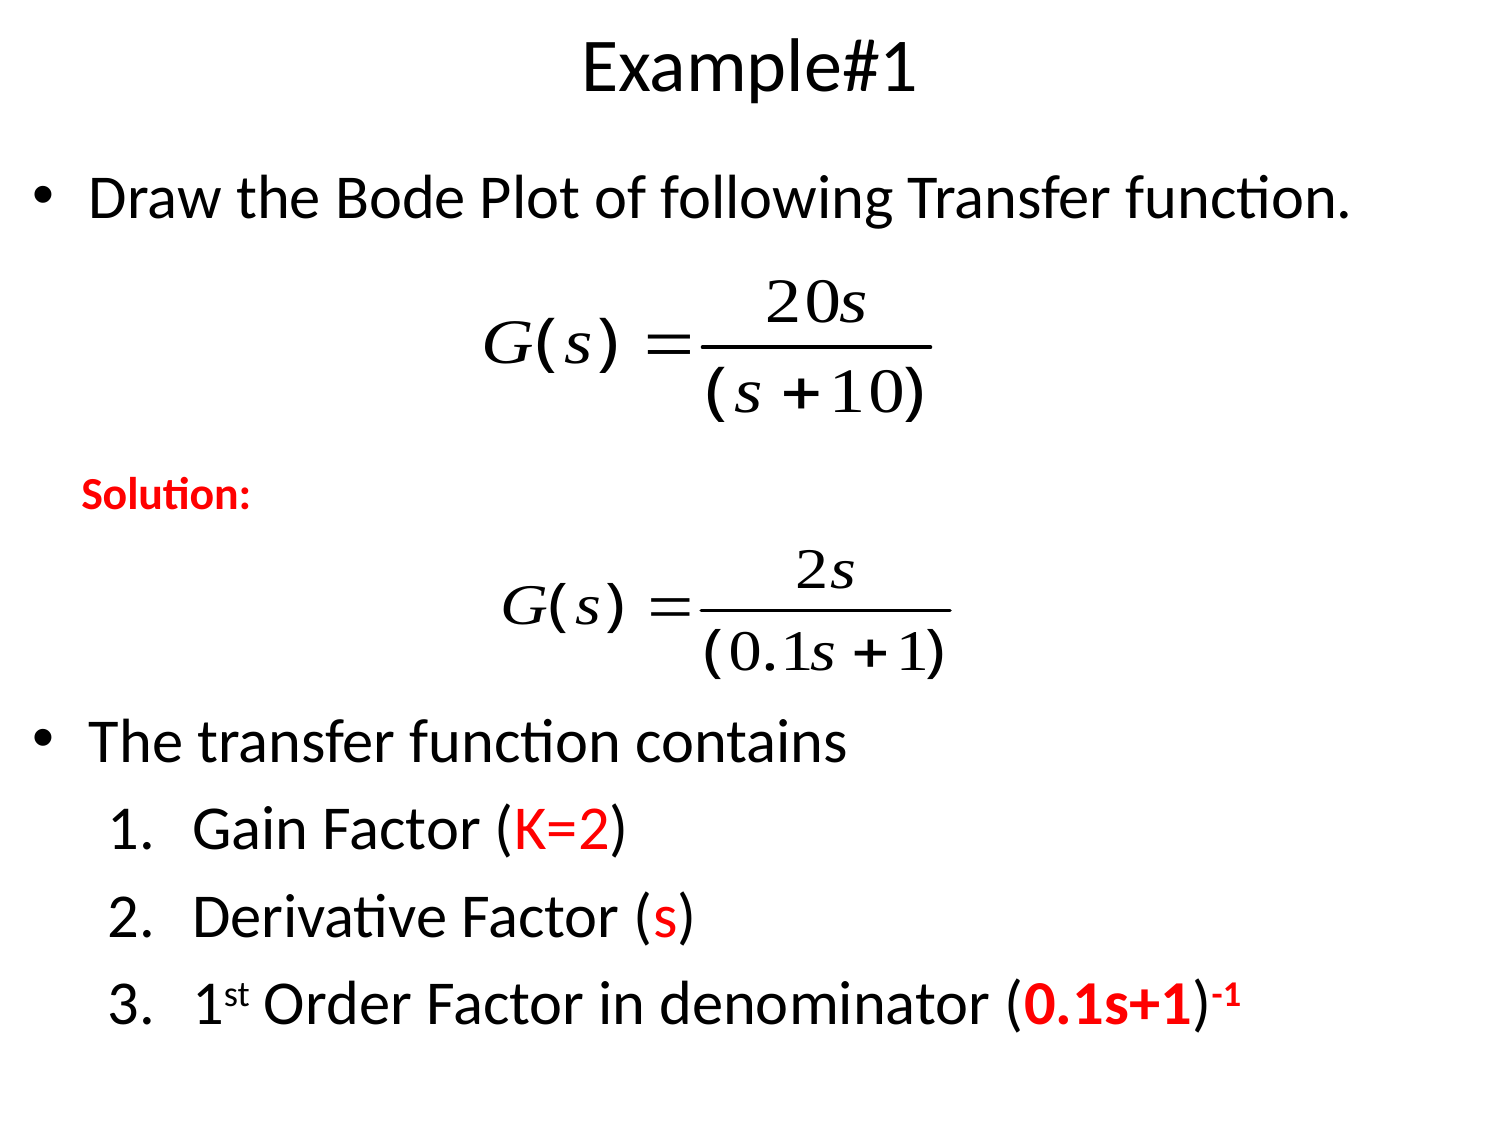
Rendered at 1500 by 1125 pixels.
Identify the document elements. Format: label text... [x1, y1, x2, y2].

text_box The transfer function contains Gain Factor (K=2) Derivative Factor (s) 1st Order Factor in denominator (0.1s+1)-1 [17, 692, 1412, 1125]
title Example#1 [75, 7, 1425, 115]
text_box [489, 526, 967, 689]
text_box Solution: [66, 456, 267, 526]
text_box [470, 255, 951, 433]
list Draw the Bode Plot of following Transfer function. [17, 149, 1412, 327]
